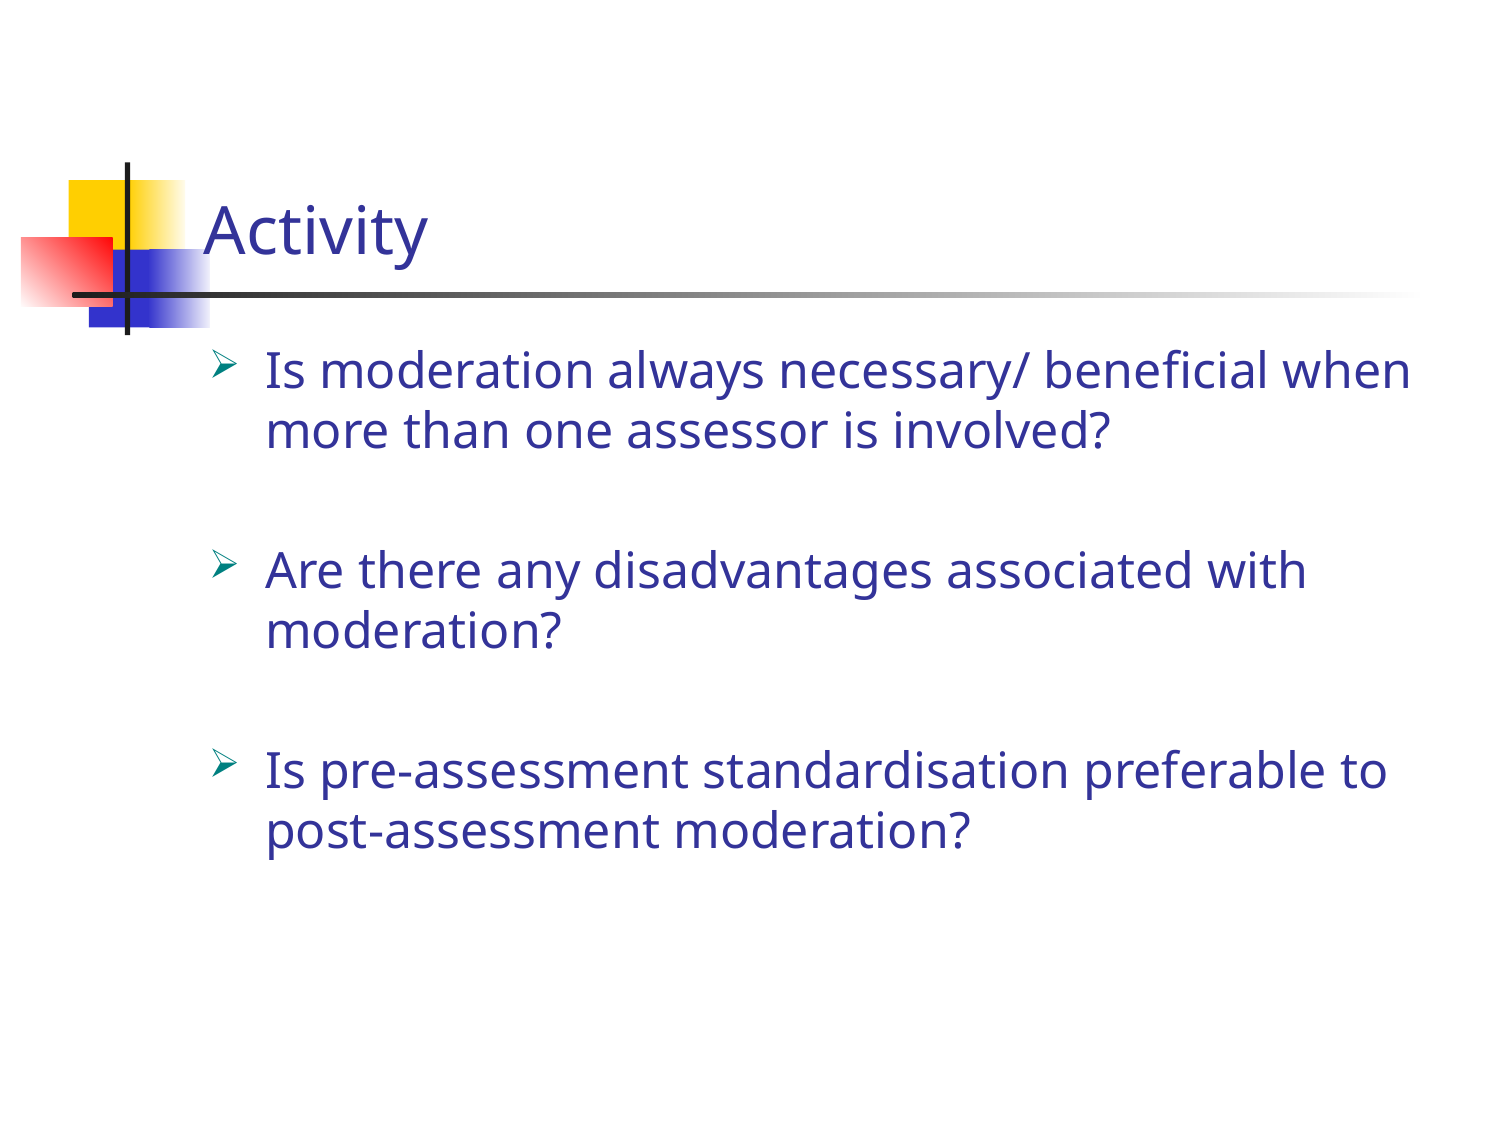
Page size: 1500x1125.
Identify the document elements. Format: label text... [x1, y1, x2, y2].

title Activity [188, 35, 1468, 275]
list Is moderation always necessary/ beneficial when more than one assessor is involved? Are there any disadvantages associated with moderation? Is pre-assessment standardisation preferable to post-assessment moderation? [193, 331, 1469, 1006]
